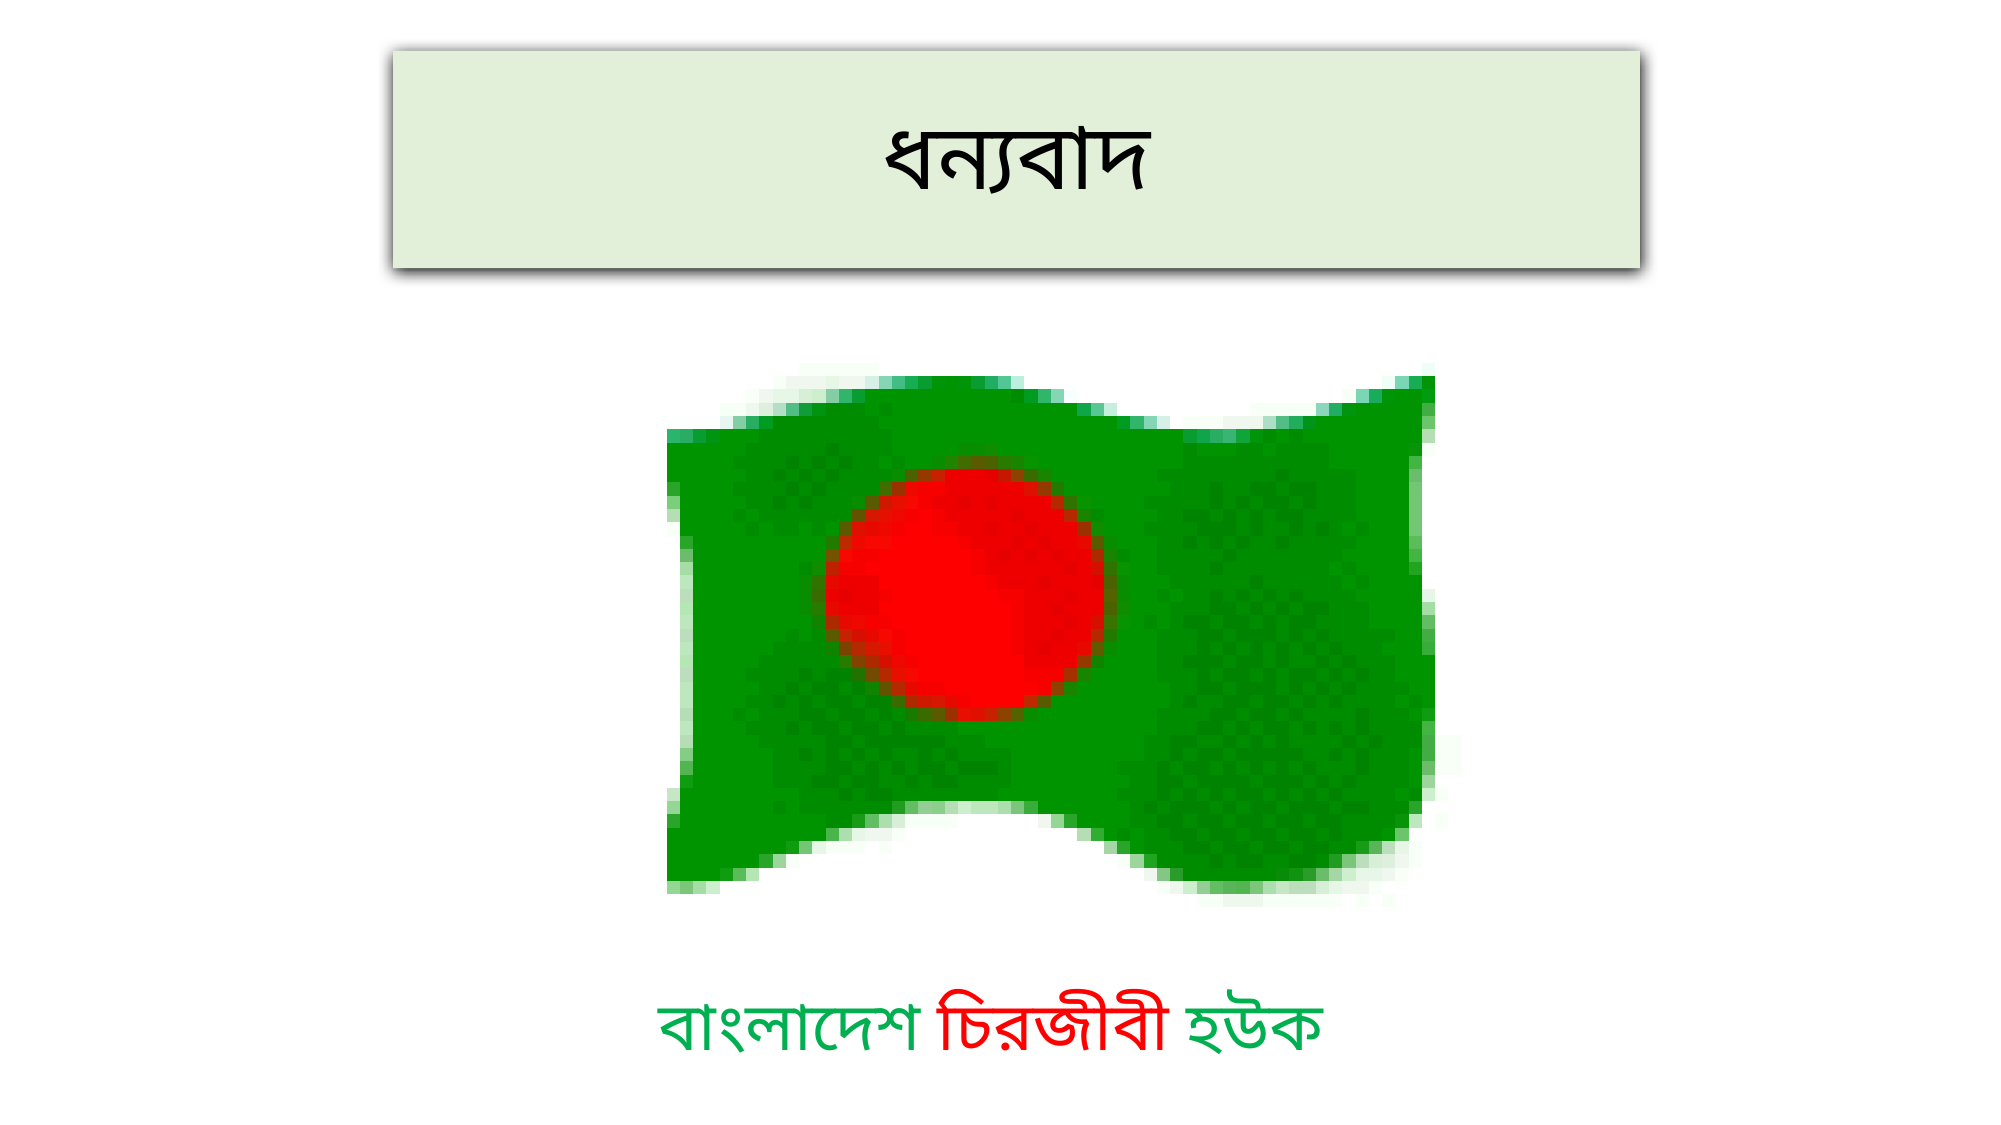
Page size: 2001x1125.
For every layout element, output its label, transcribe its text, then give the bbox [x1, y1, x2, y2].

title ধন্যবাদ [393, 50, 1640, 269]
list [561, 297, 1555, 961]
text_box বাংলাদেশ চিরজীবী হউক [0, 976, 2000, 1071]
